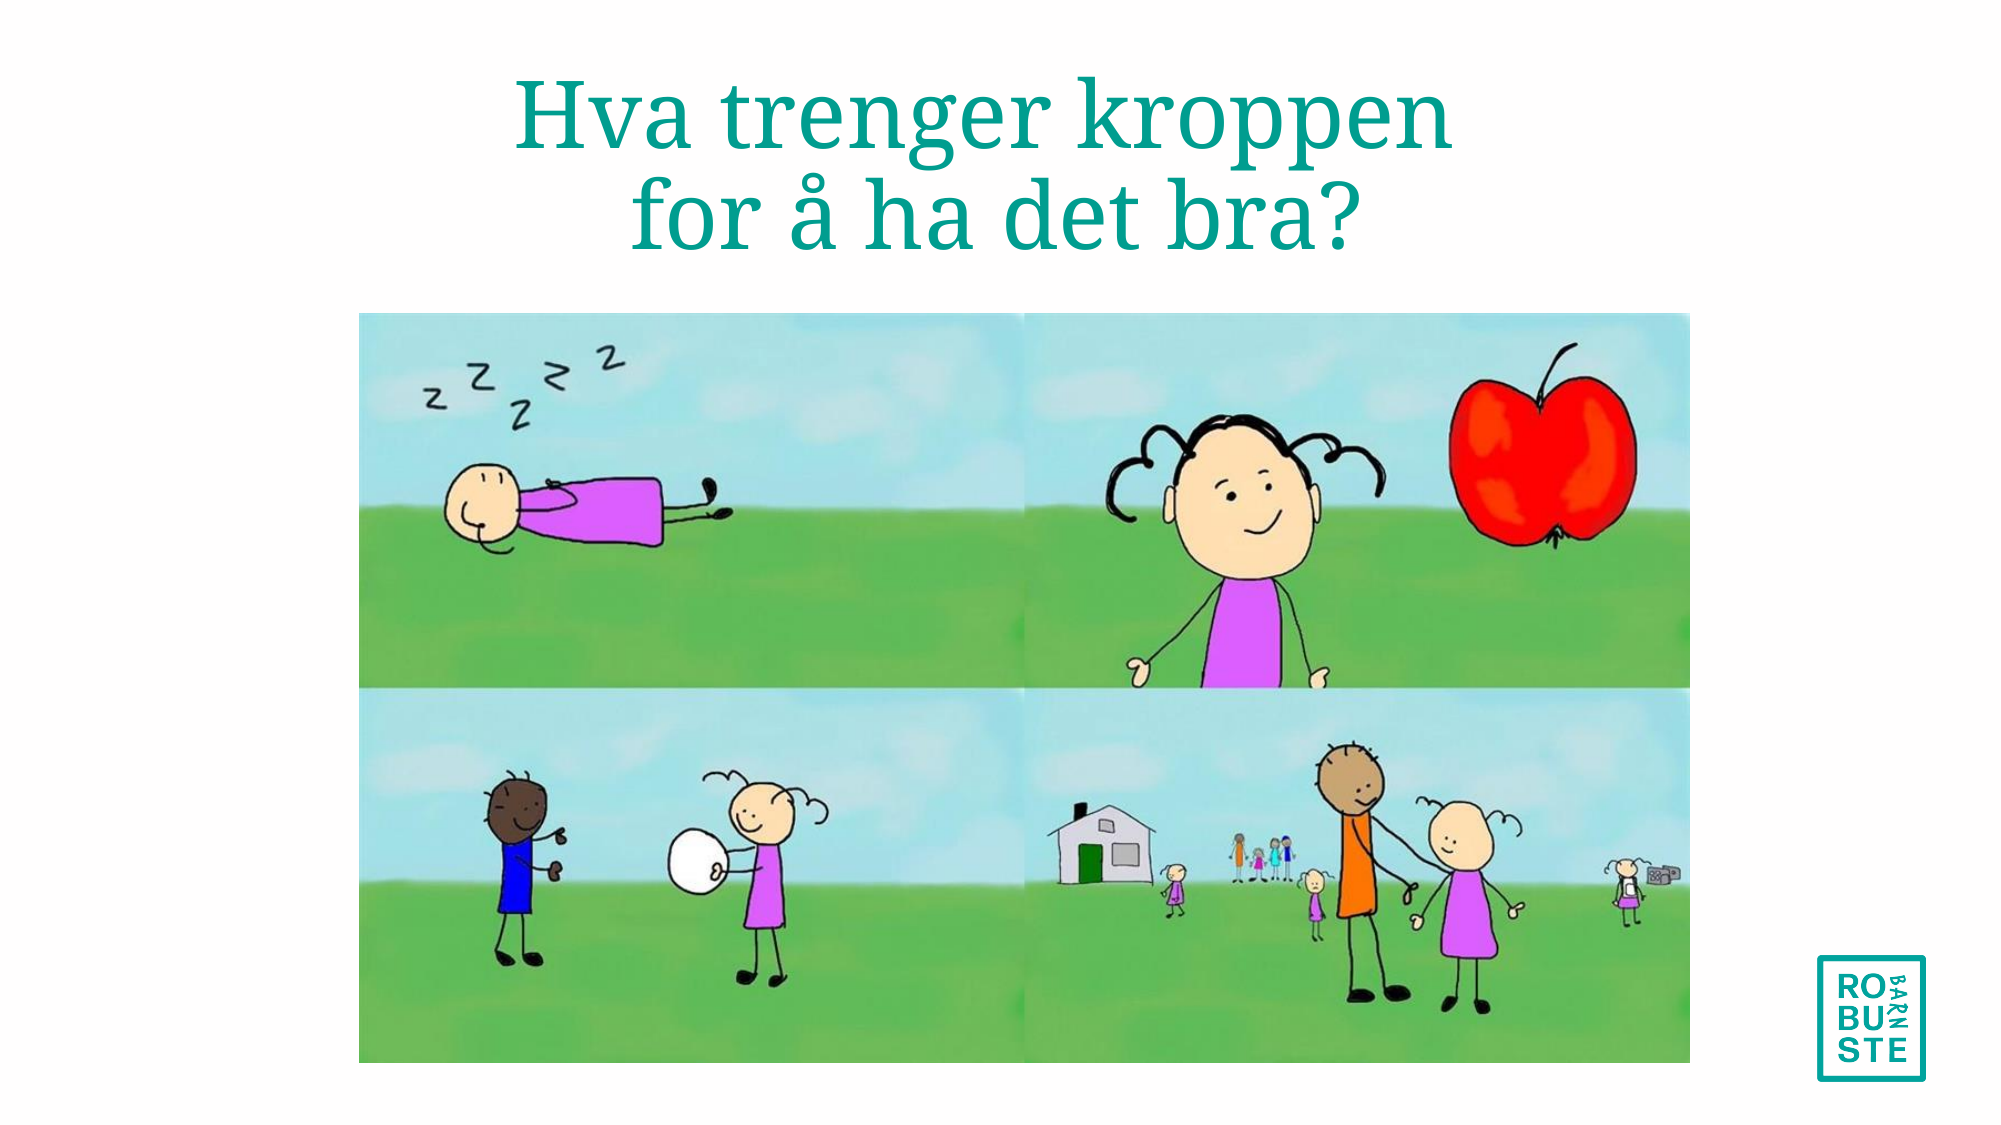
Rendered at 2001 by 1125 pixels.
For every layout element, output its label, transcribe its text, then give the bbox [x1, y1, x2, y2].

title Hva trenger kroppen for å ha det bra? [95, 59, 1899, 278]
picture [1817, 955, 1926, 1082]
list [359, 313, 1690, 1063]
